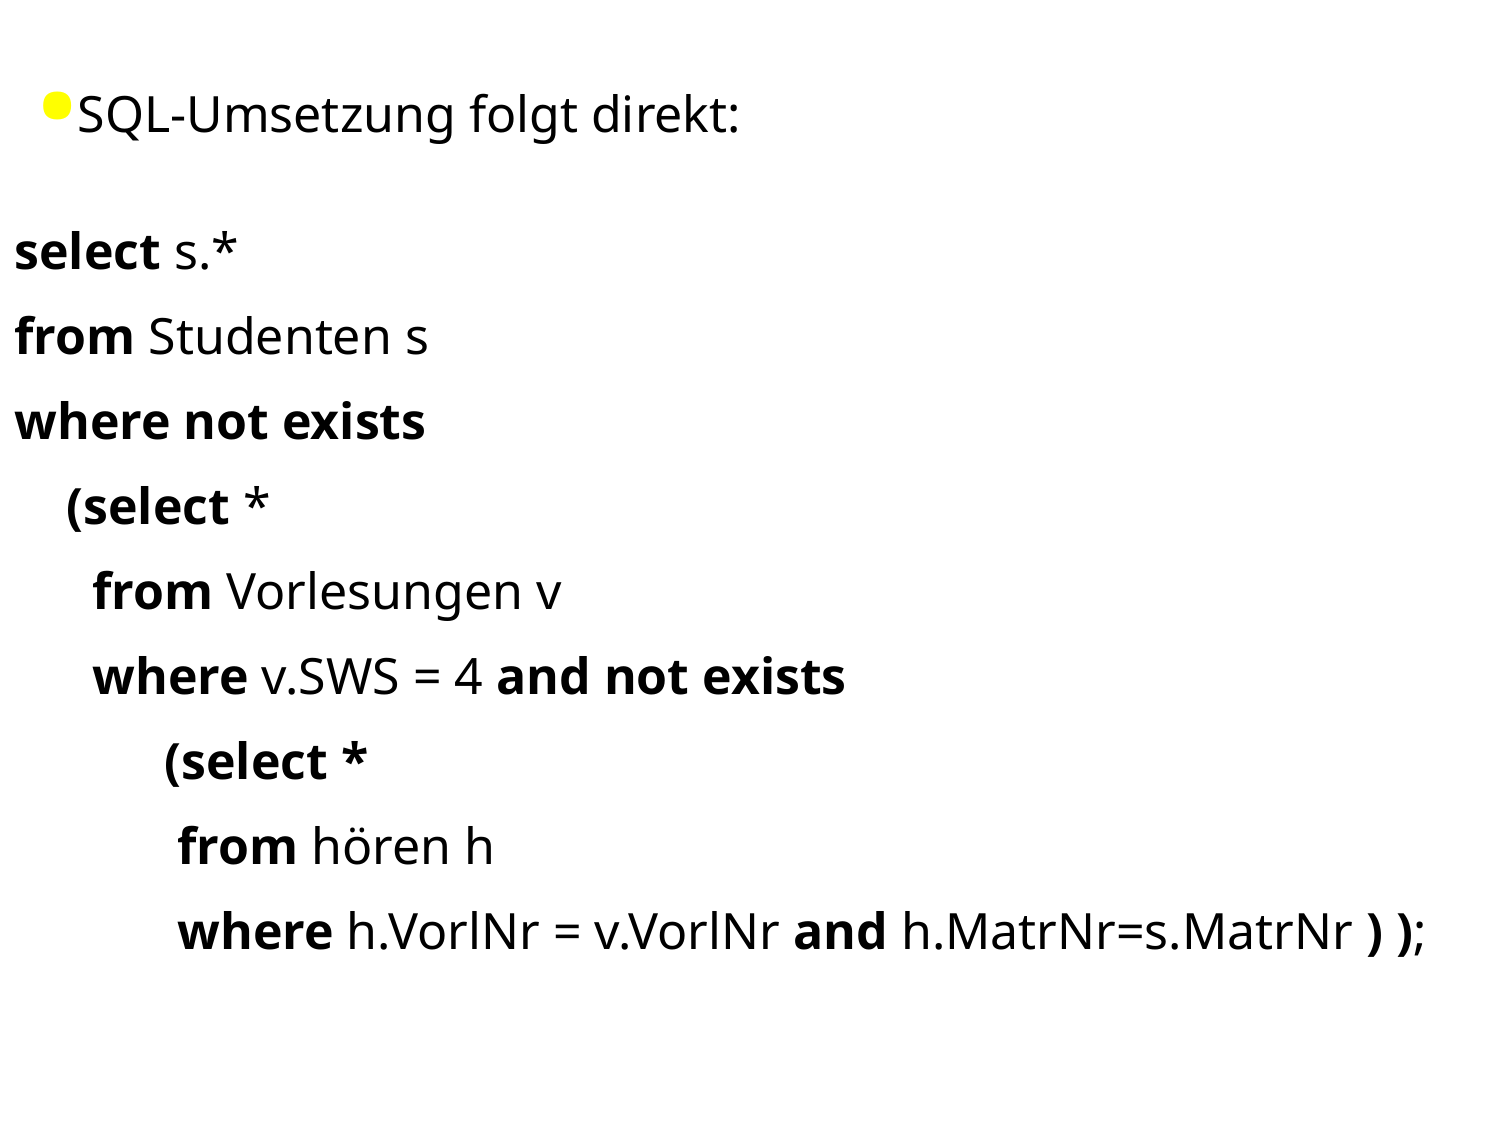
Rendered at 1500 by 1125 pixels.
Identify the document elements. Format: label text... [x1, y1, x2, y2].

text_box SQL-Umsetzung folgt direkt: [23, 74, 757, 150]
text_box select s.* from Studenten s where not exists (select * from Vorlesungen v where v.SWS = 4 and not exists (select * from hören h where h.VorlNr = v.VorlNr and h.MatrNr=s.MatrNr ) ); [0, 212, 1500, 967]
